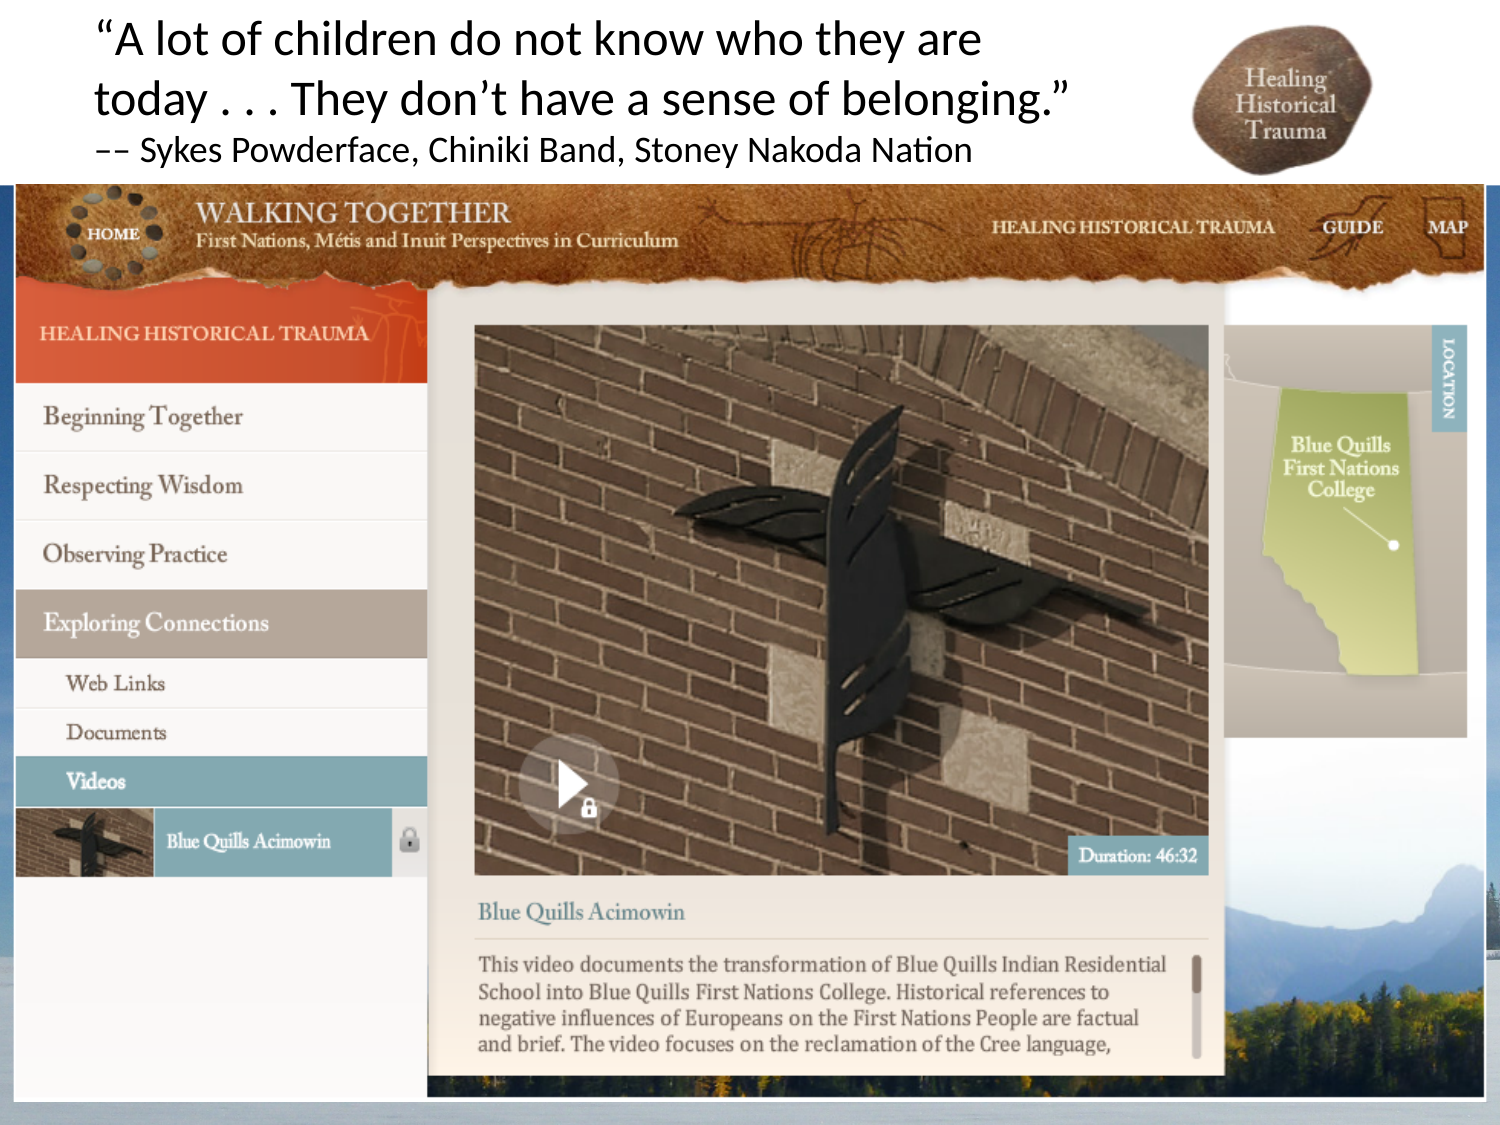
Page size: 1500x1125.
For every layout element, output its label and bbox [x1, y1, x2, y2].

text_box [0, 0, 1500, 186]
picture [0, 184, 1500, 1125]
